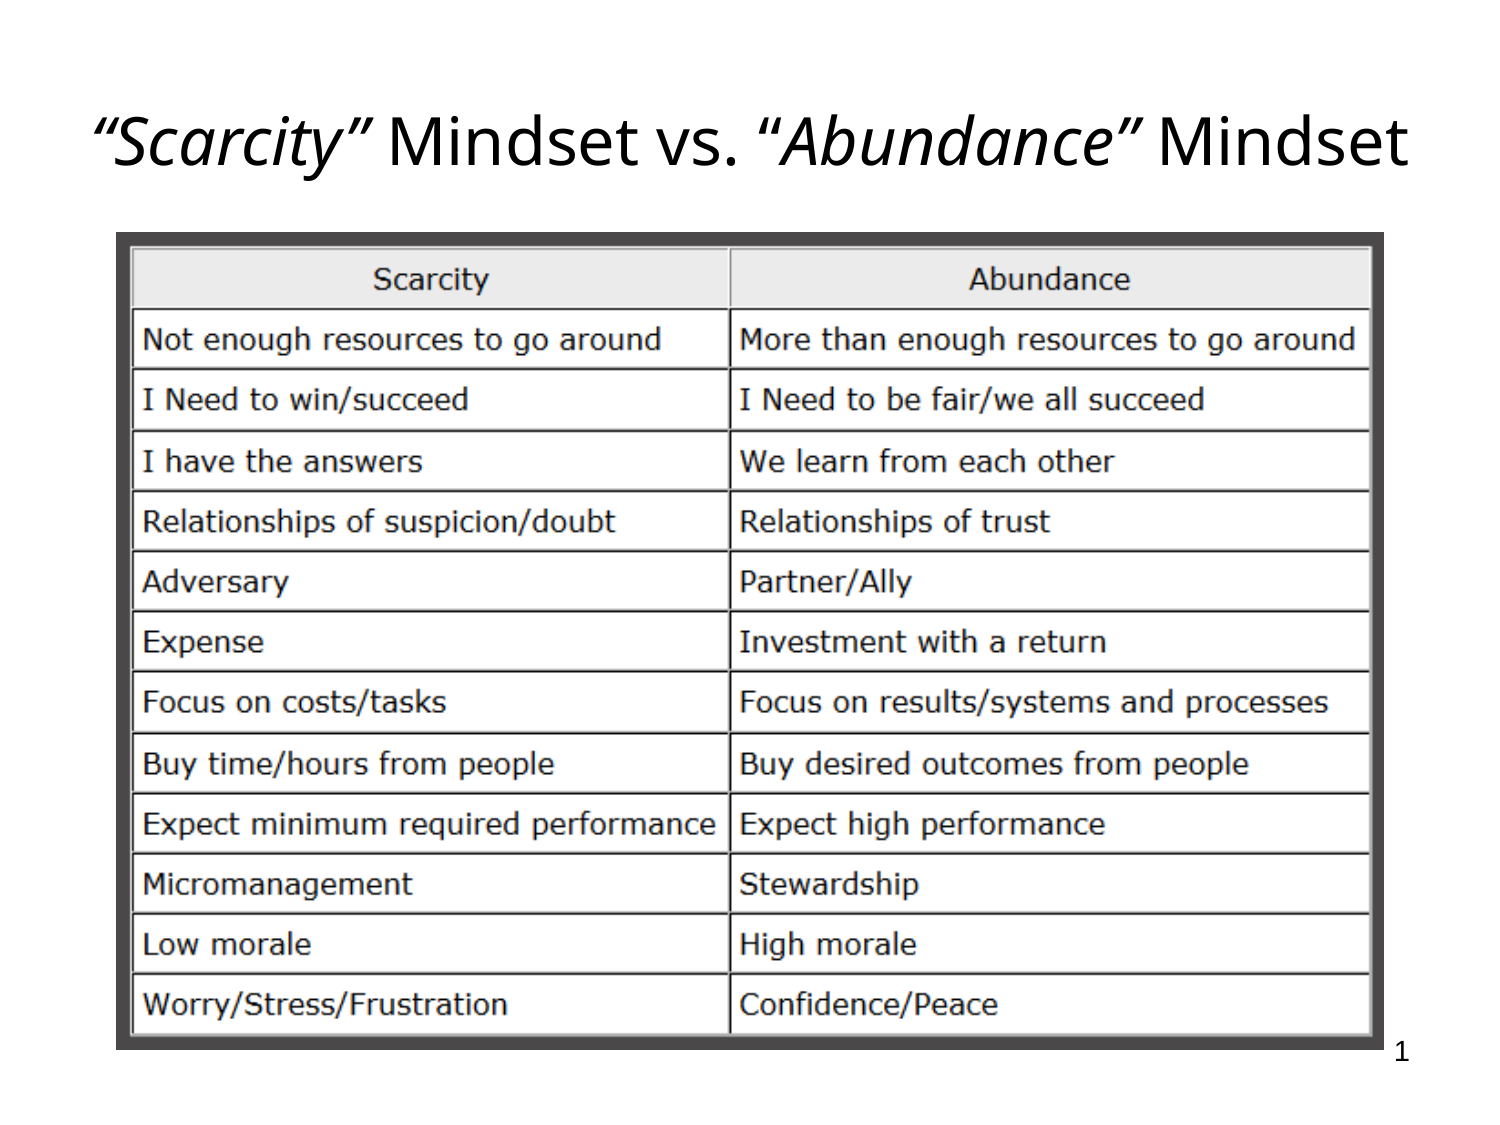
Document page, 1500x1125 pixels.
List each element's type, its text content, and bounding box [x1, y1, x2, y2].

slide_number 1 [1074, 1024, 1425, 1103]
picture [116, 232, 1384, 1051]
title “Scarcity” Mindset vs. “Abundance” Mindset [75, 45, 1425, 233]
